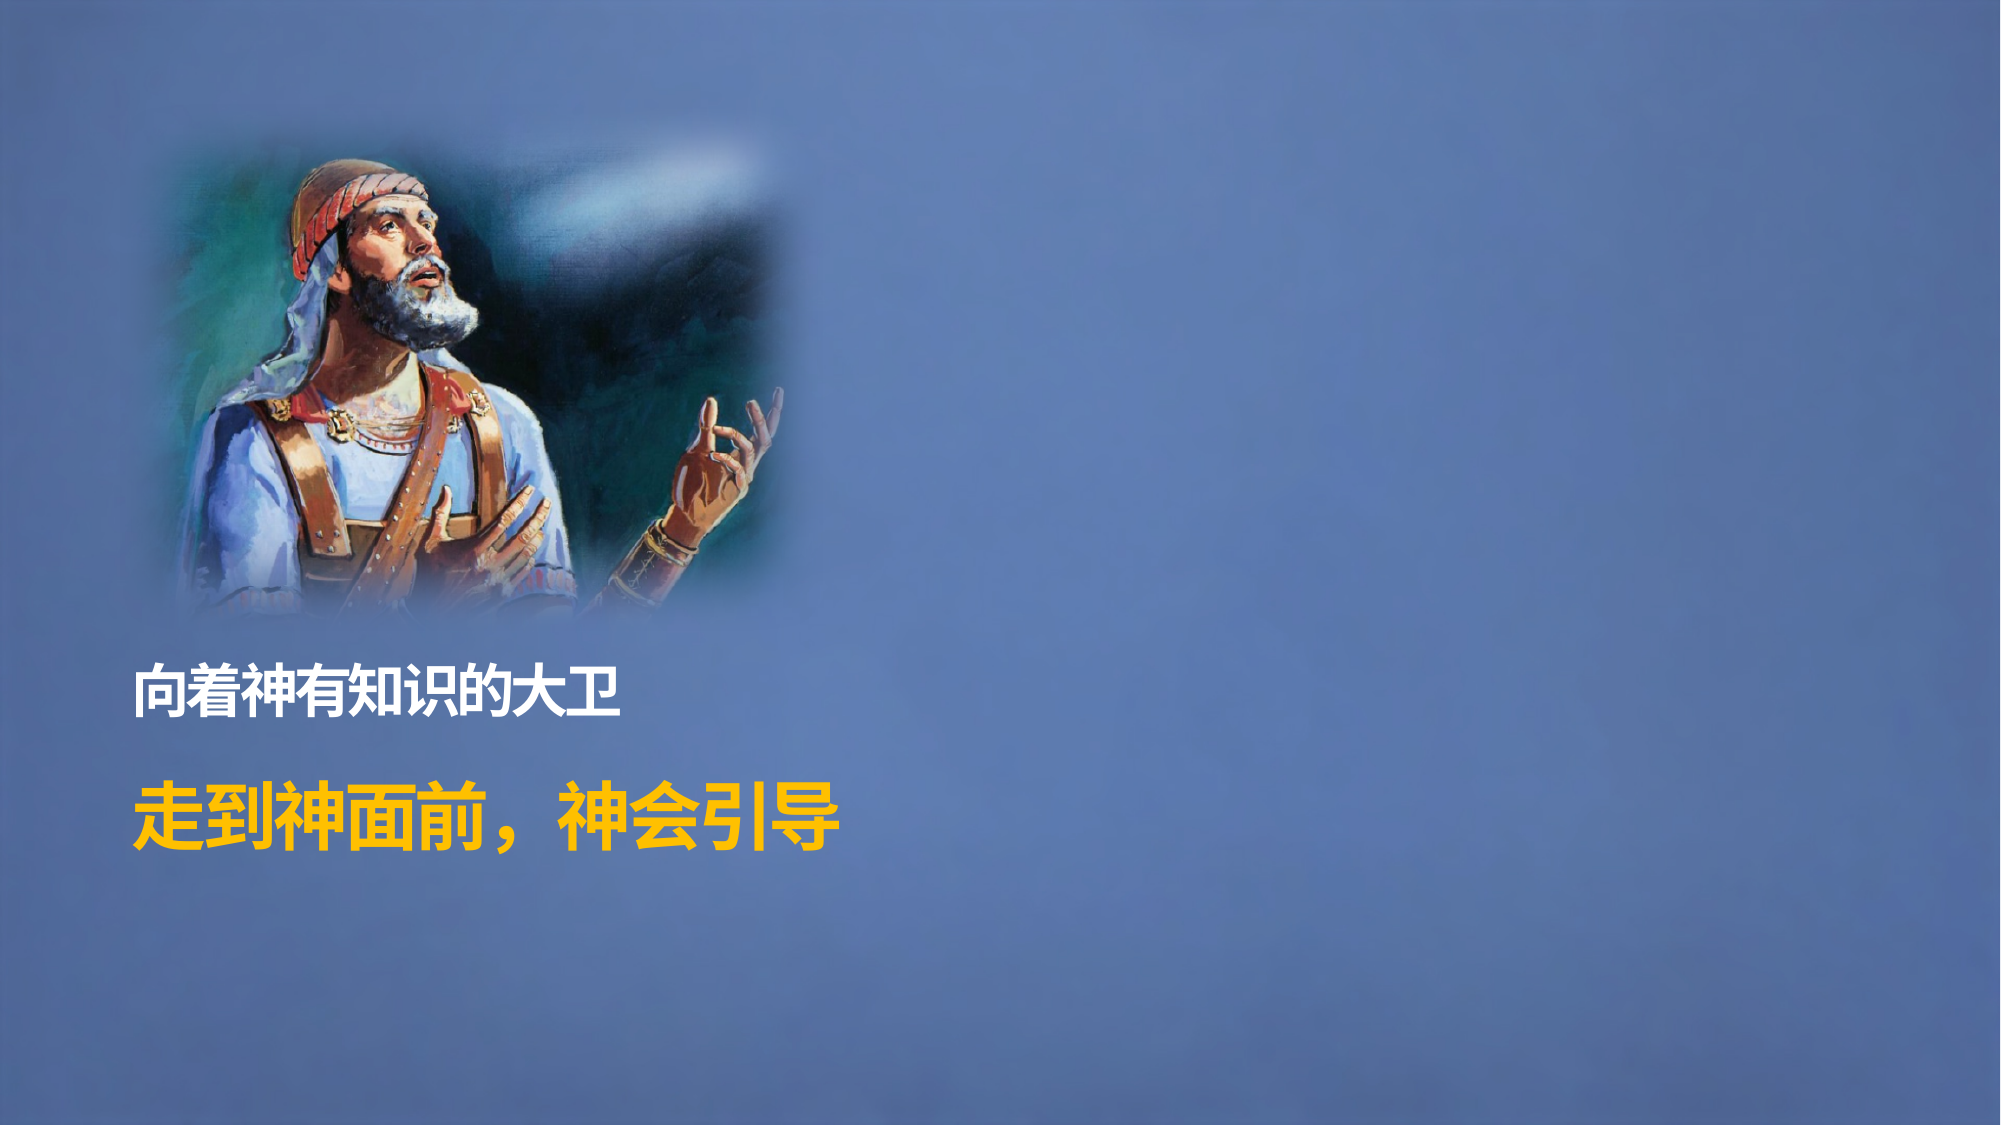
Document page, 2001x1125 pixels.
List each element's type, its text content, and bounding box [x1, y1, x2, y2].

picture [0, 0, 2001, 1125]
text_box 向着神有知识的大卫 走到神面前，神会引导 [117, 611, 1256, 867]
